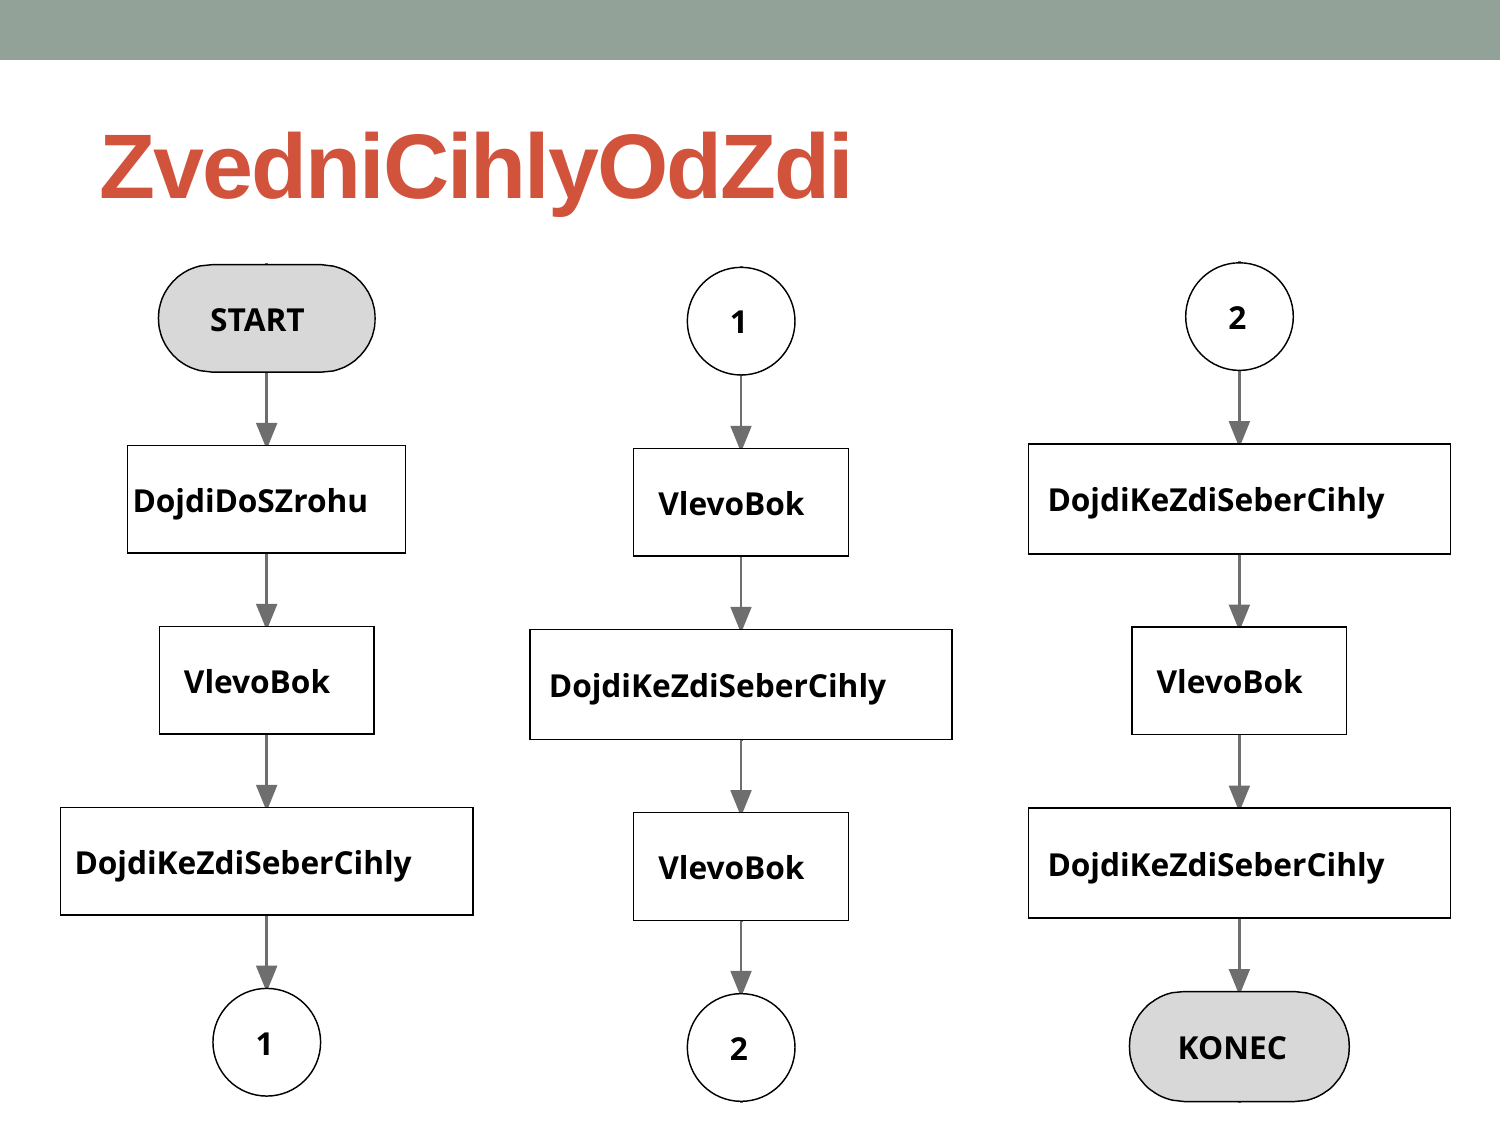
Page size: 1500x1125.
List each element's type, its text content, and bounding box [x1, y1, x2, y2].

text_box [52, 255, 1459, 1111]
title ZvedniCihlyOdZdi [85, 78, 1436, 253]
